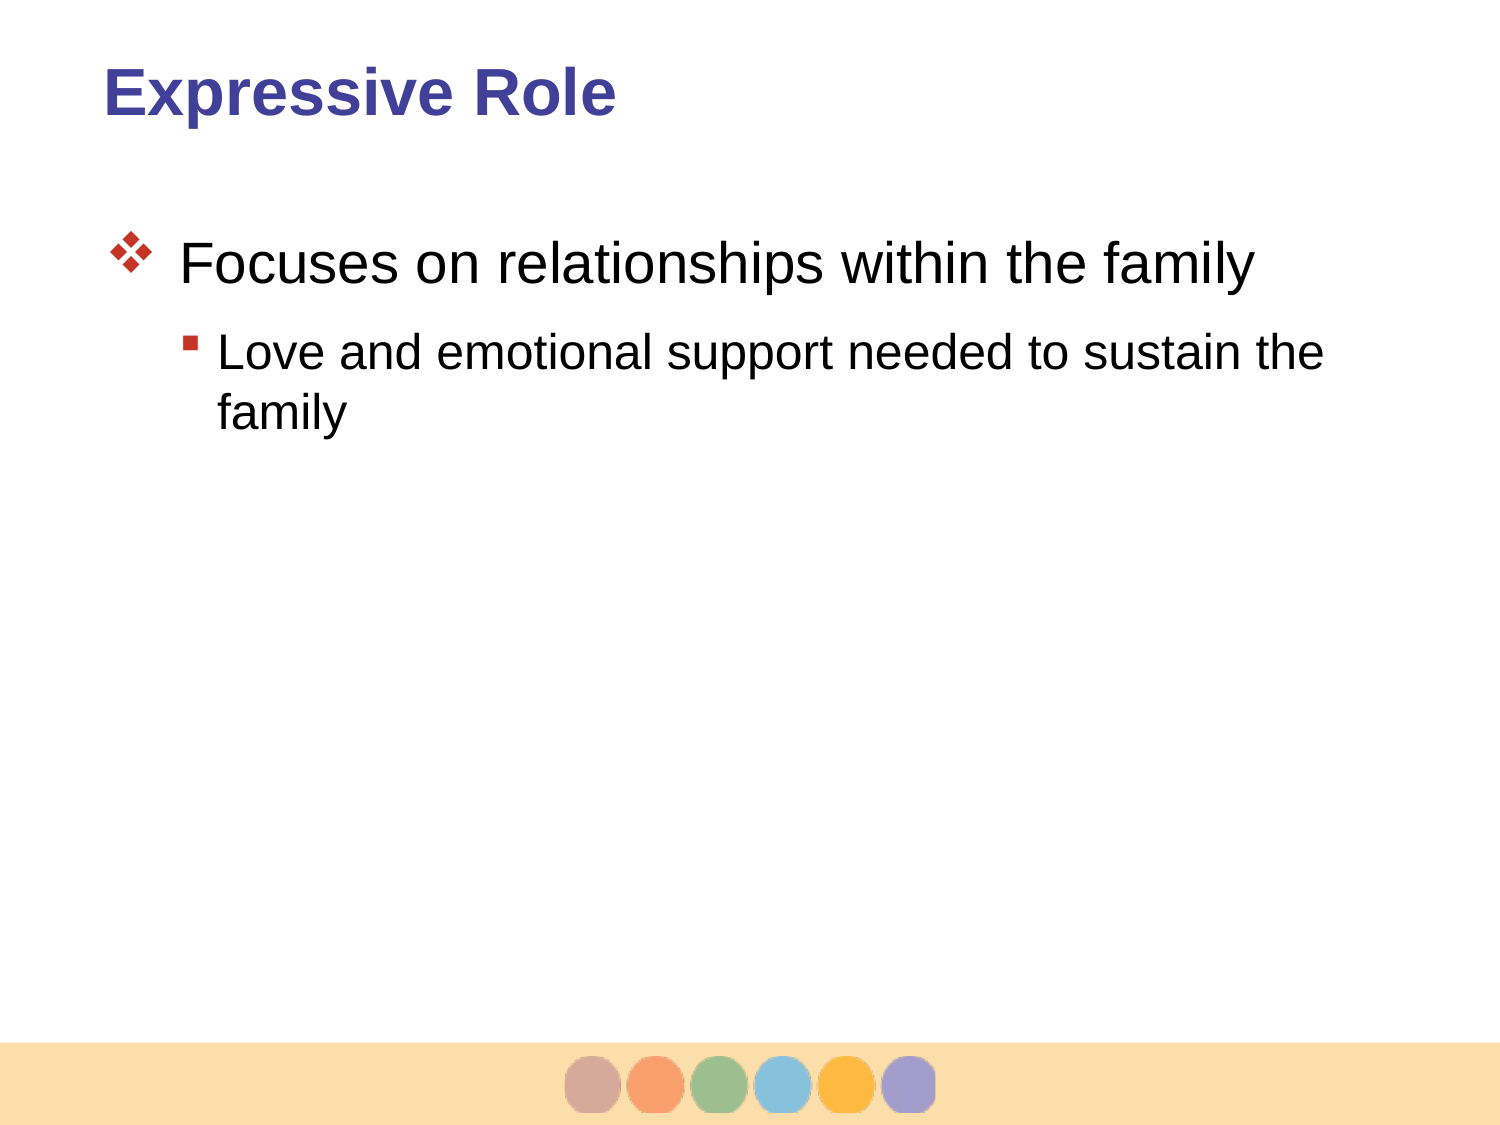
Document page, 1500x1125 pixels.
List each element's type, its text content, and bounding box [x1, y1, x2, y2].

list Focuses on relationships within the family Love and emotional support needed to sustain the family [103, 224, 1337, 1025]
title Expressive Role [103, 0, 1397, 188]
